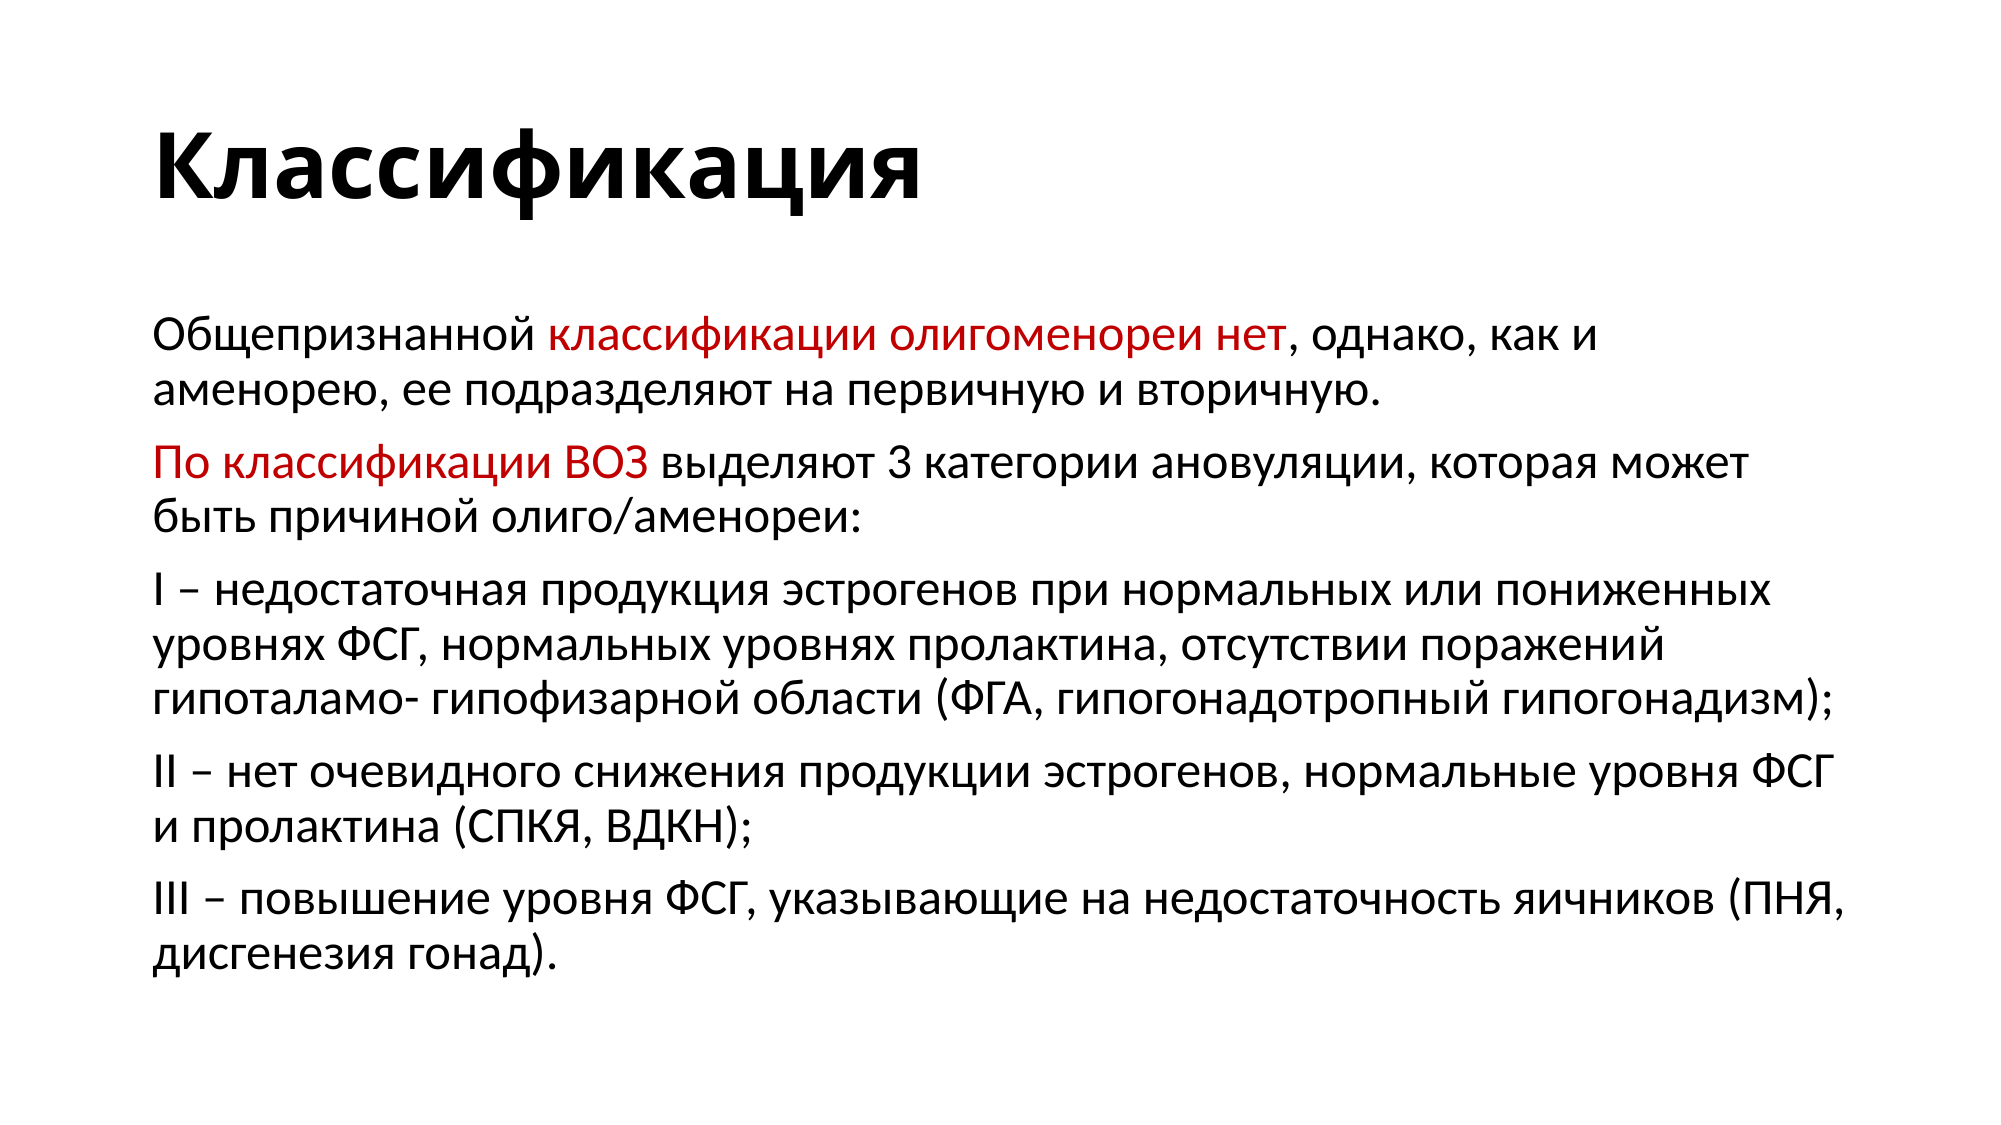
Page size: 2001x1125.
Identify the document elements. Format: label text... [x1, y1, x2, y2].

title Классификация [137, 59, 1863, 278]
list Общепризнанной классификации олигоменореи нет, однако, как и аменорею, ее подразделяют на первичную и вторичную. По классификации ВОЗ выделяют 3 категории ановуляции, которая может быть причиной олиго/аменореи: I – недостаточная продукция эстрогенов при нормальных или пониженных уровнях ФСГ, нормальных уровнях пролактина, отсутствии поражений гипоталамо- гипофизарной области (ФГА, гипогонадотропный гипогонадизм); II – нет очевидного снижения продукции эстрогенов, нормальные уровня ФСГ и пролактина (СПКЯ, ВДКН); III – повышение уровня ФСГ, указывающие на недостаточность яичников (ПНЯ, дисгенезия гонад). [137, 299, 1863, 1014]
